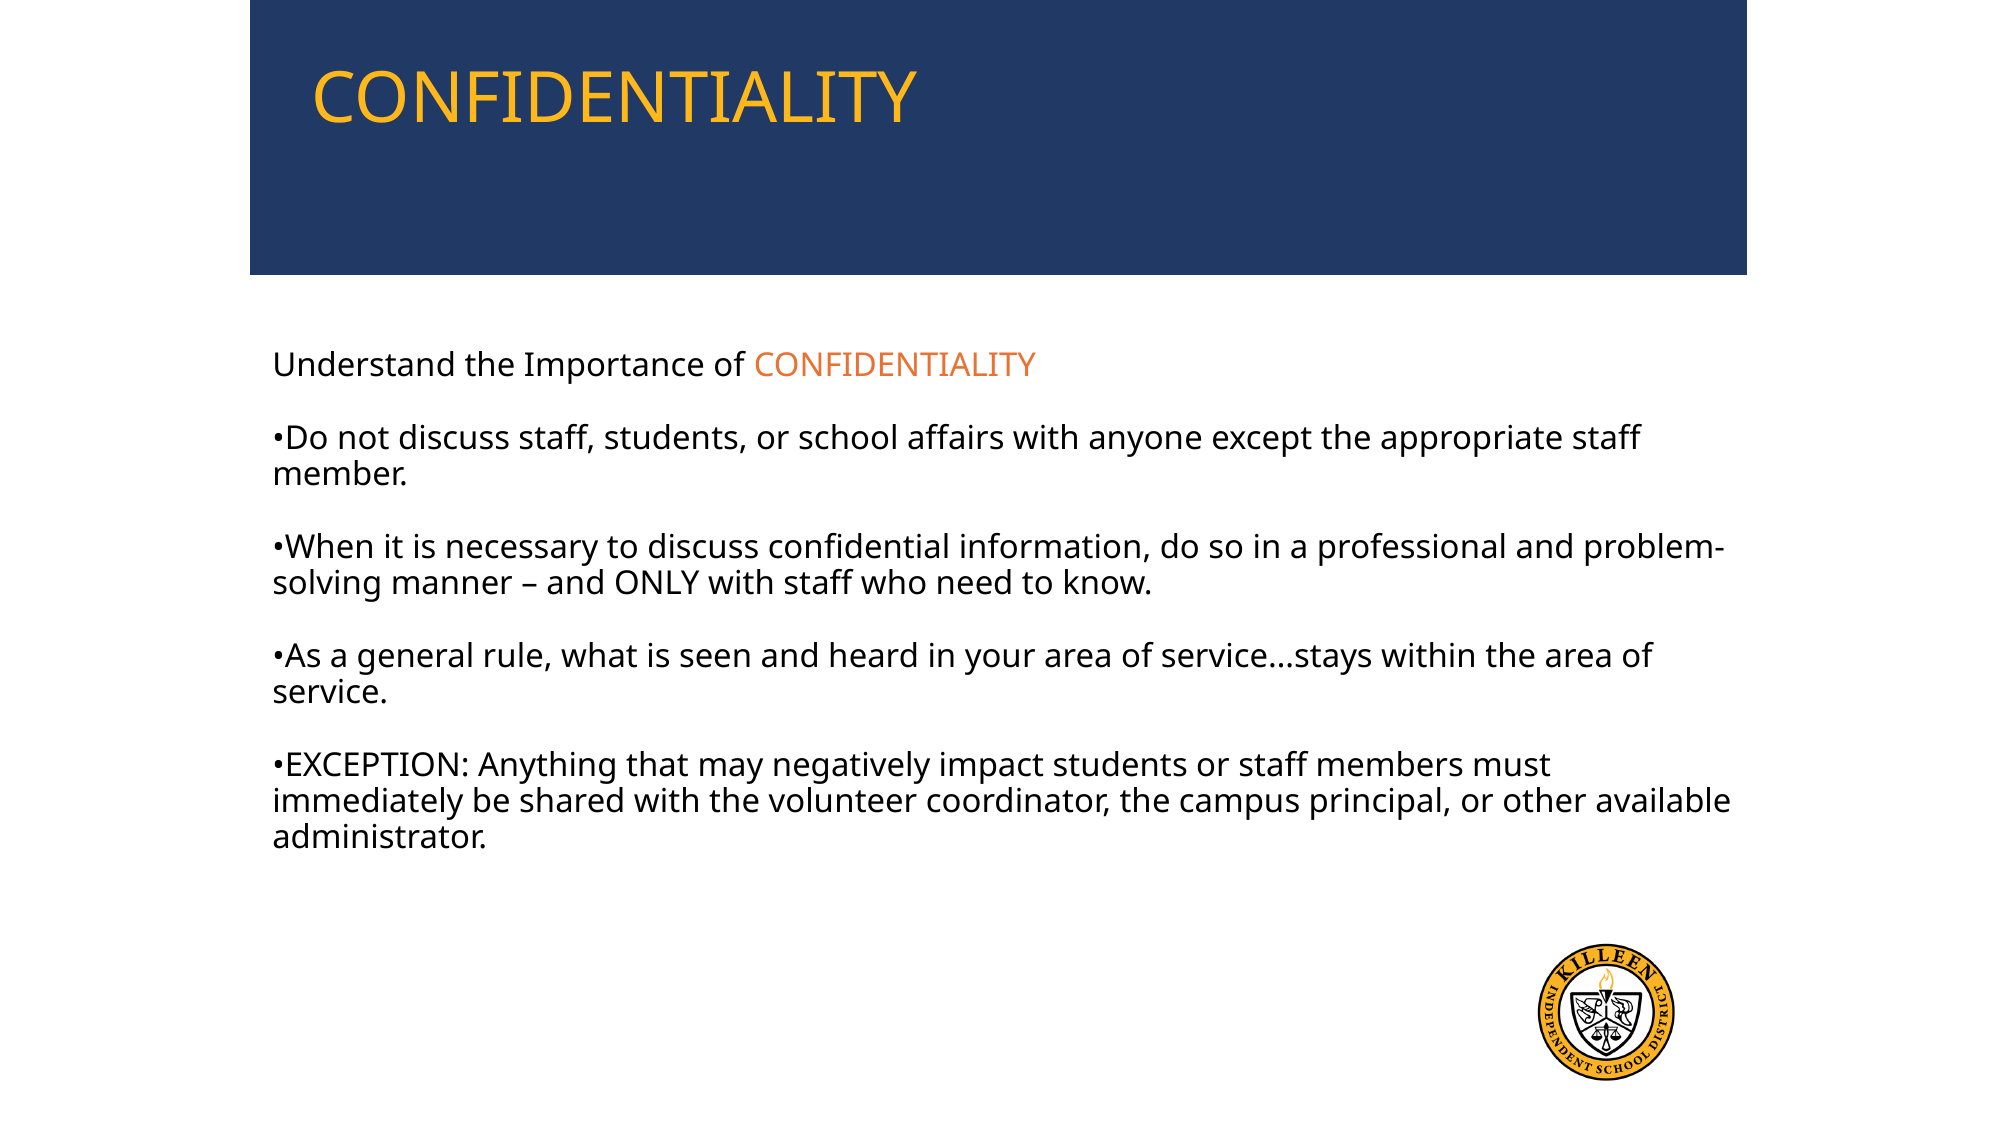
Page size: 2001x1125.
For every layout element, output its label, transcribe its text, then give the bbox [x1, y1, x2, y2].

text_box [249, 0, 1748, 276]
text_box Understand the Importance of CONFIDENTIALITY •Do not discuss staff, students, or school affairs with anyone except the appropriate staff member. •When it is necessary to discuss confidential information, do so in a professional and problem-solving manner – and ONLY with staff who need to know. •As a general rule, what is seen and heard in your area of service…stays within the area of service. •EXCEPTION: Anything that may negatively impact students or staff members must immediately be shared with the volunteer coordinator, the campus principal, or other available administrator. [272, 310, 1750, 856]
text_box [1524, 931, 1688, 1094]
